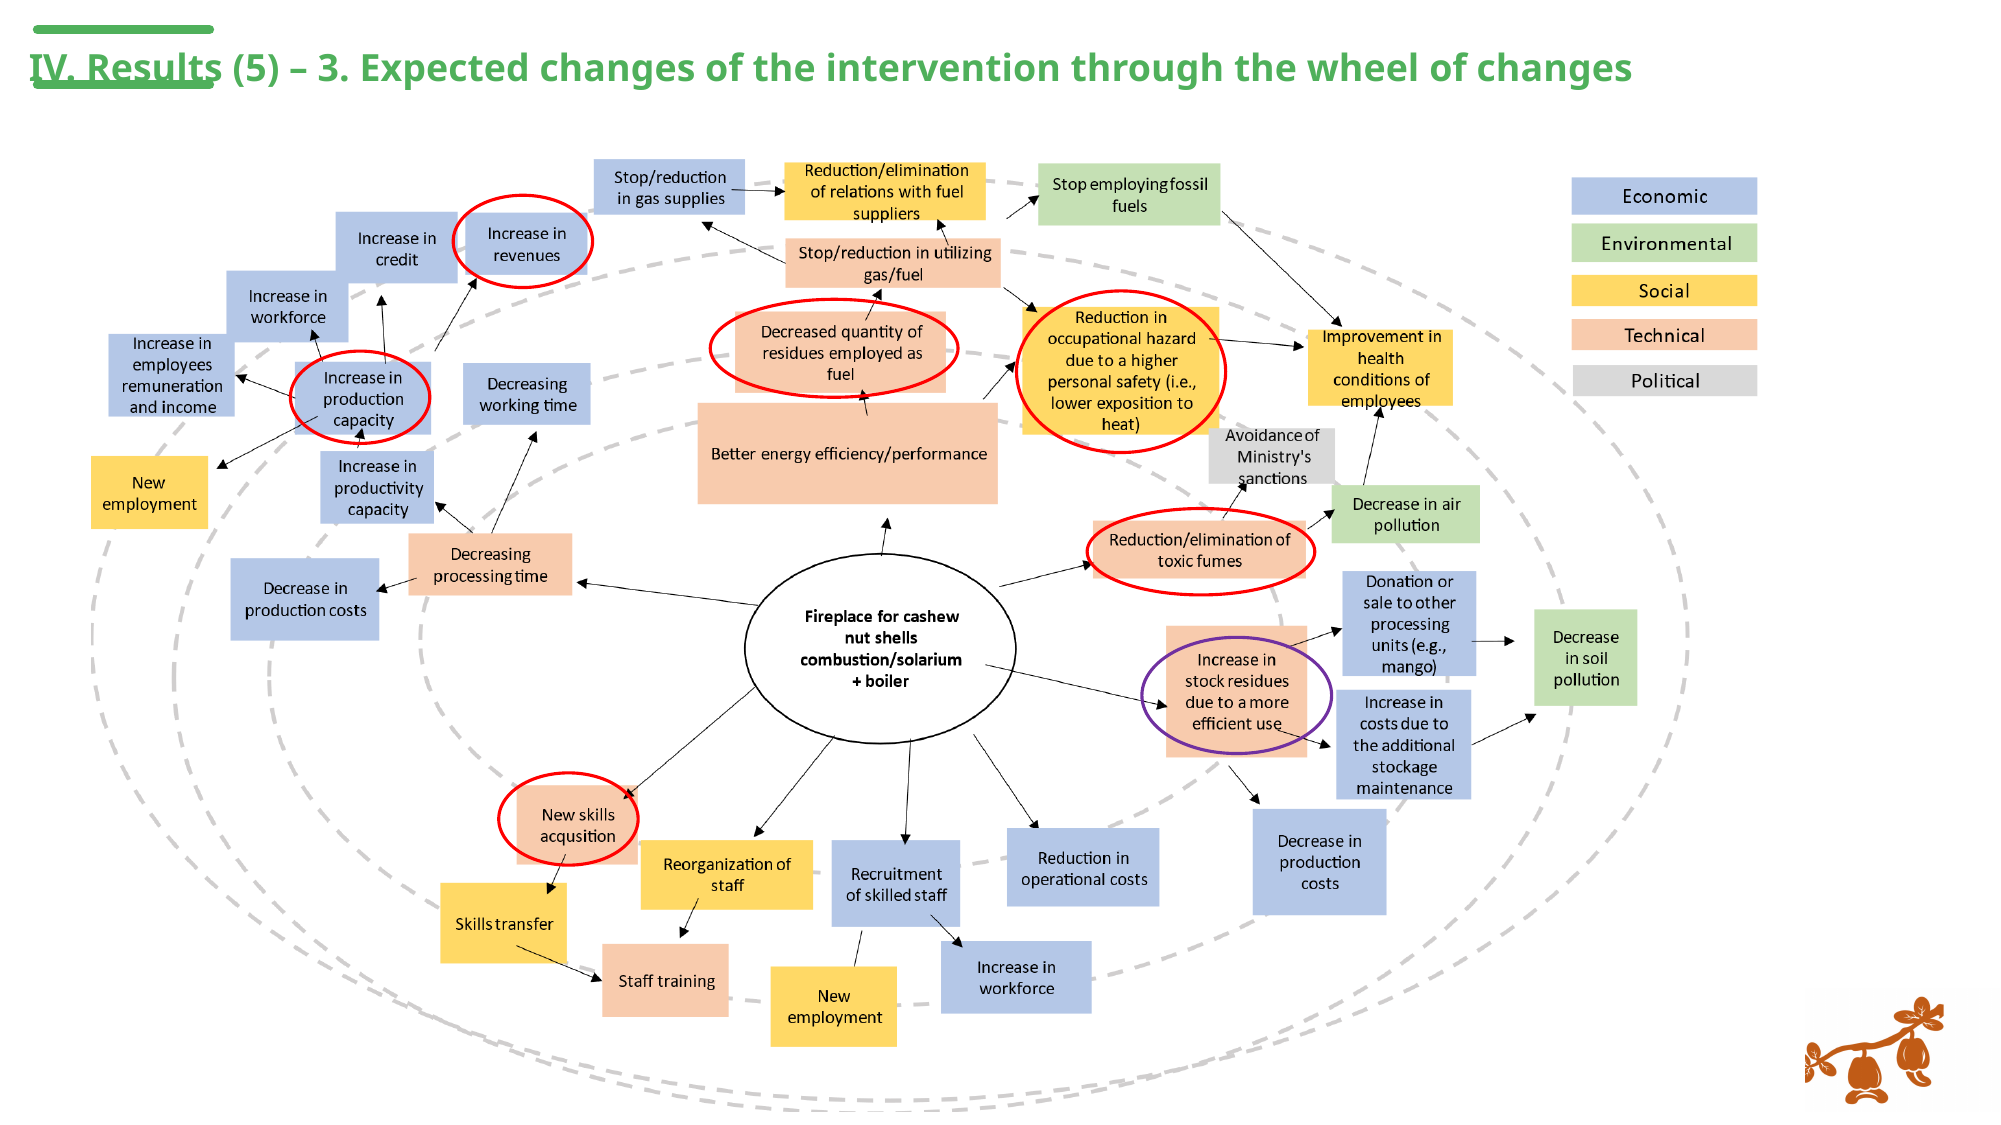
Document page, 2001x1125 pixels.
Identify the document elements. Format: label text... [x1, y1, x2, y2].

text_box IV. Results (5) – 3. Expected changes of the intervention through the wheel of changes [13, 0, 1963, 97]
picture [91, 147, 2000, 1112]
